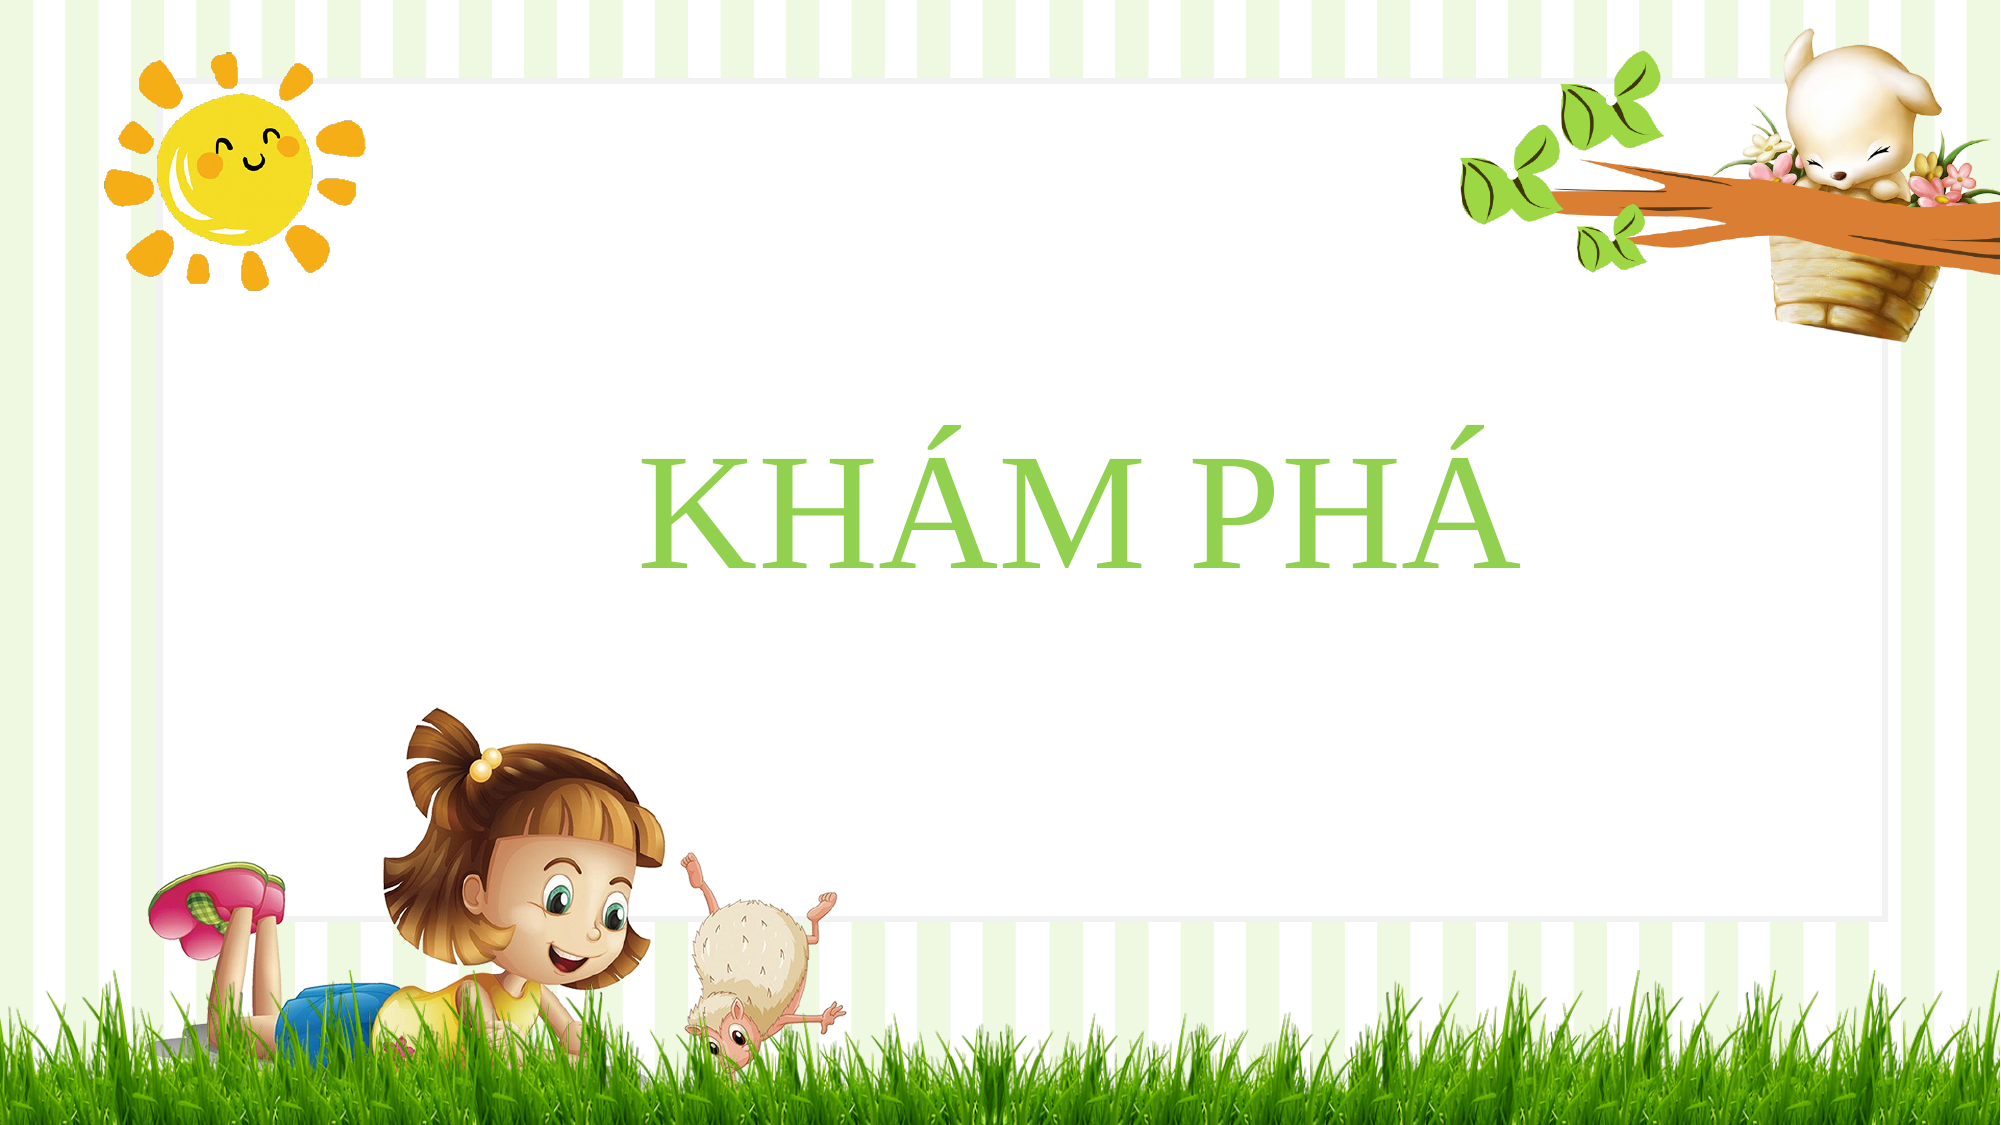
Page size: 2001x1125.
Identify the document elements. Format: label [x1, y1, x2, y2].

text_box [0, 0, 2000, 970]
picture [104, 52, 395, 291]
picture [1460, 27, 2000, 343]
picture [0, 707, 2000, 1125]
